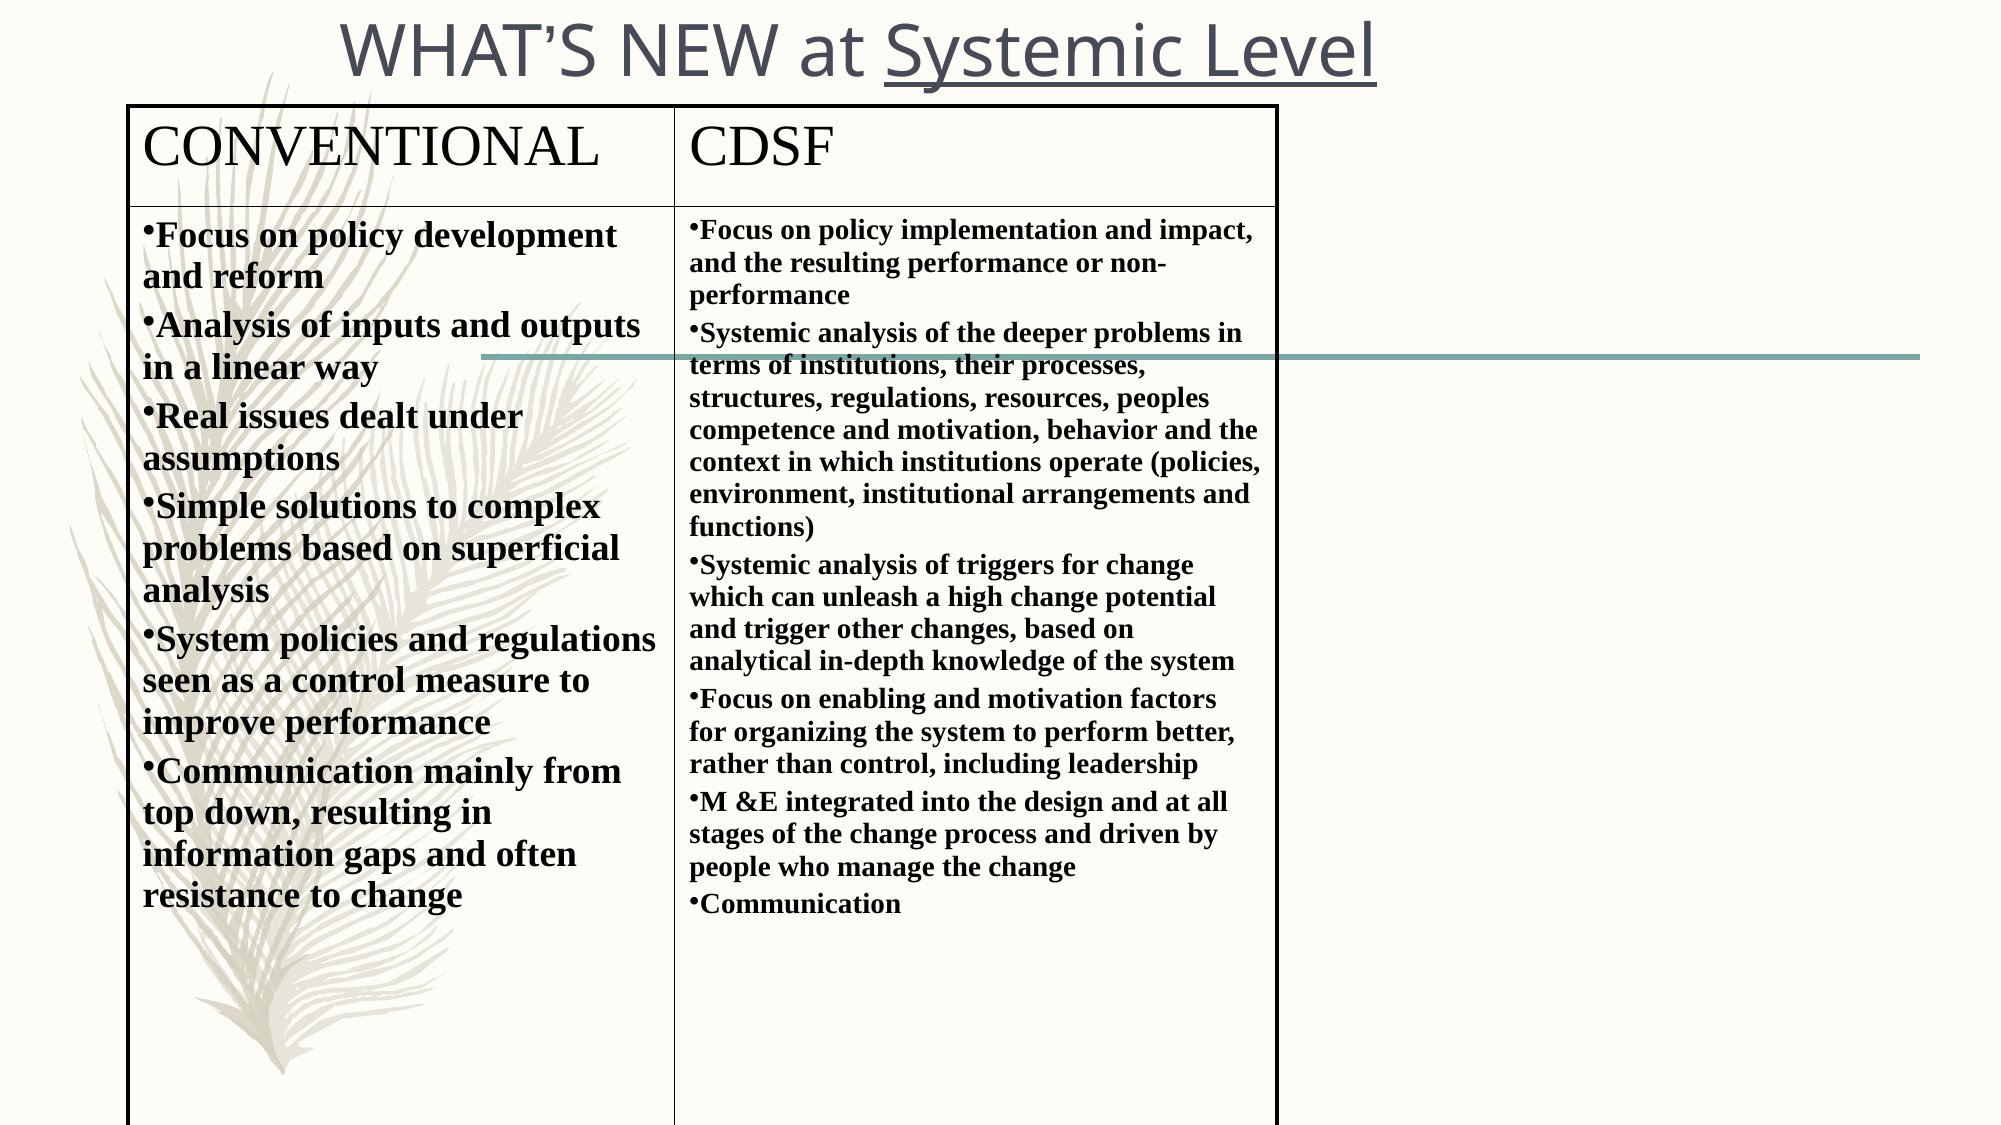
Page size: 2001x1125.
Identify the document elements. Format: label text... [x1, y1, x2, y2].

table_header CONVENTIONAL [130, 108, 674, 206]
table_cell Focus on policy implementation and impact, and the resulting performance or non-performance Systemic analysis of the deeper problems in terms of institutions, their processes, structures, regulations, resources, peoples competence and motivation, behavior and the context in which institutions operate (policies, environment, institutional arrangements and functions) Systemic analysis of triggers for change which can unleash a high change potential and trigger other changes, based on analytical in-depth knowledge of the system Focus on enabling and motivation factors for organizing the system to perform better, rather than control, including leadership M &E integrated into the design and at all stages of the change process and driven by people who manage the change Communication [675, 207, 1275, 1125]
table_cell Focus on policy development and reform Analysis of inputs and outputs in a linear way Real issues dealt under assumptions Simple solutions to complex problems based on superficial analysis System policies and regulations seen as a control measure to improve performance Communication mainly from top down, resulting in information gaps and often resistance to change [130, 207, 674, 1125]
table_header CDSF [675, 108, 1275, 206]
title WHAT’S NEW at Systemic Level [324, 0, 1675, 102]
